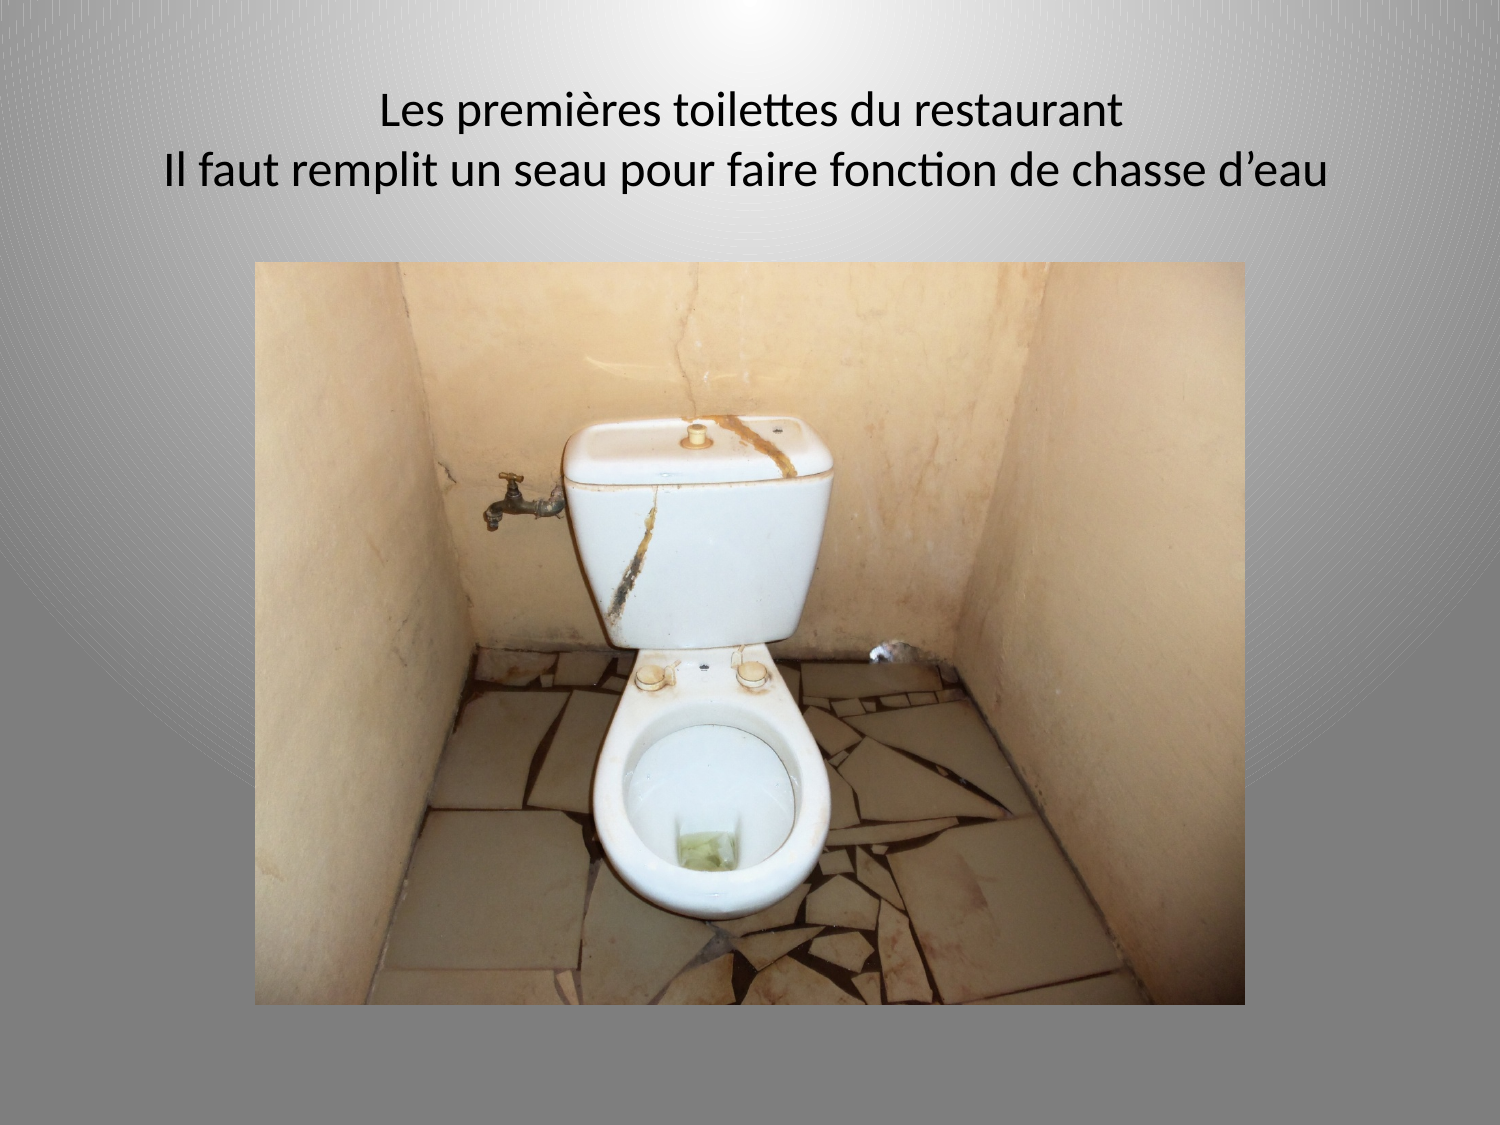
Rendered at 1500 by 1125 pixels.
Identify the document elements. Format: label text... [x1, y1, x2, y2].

title Les premières toilettes du restaurant Il faut remplit un seau pour faire fonction de chasse d’eau [76, 42, 1427, 231]
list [254, 262, 1246, 1006]
